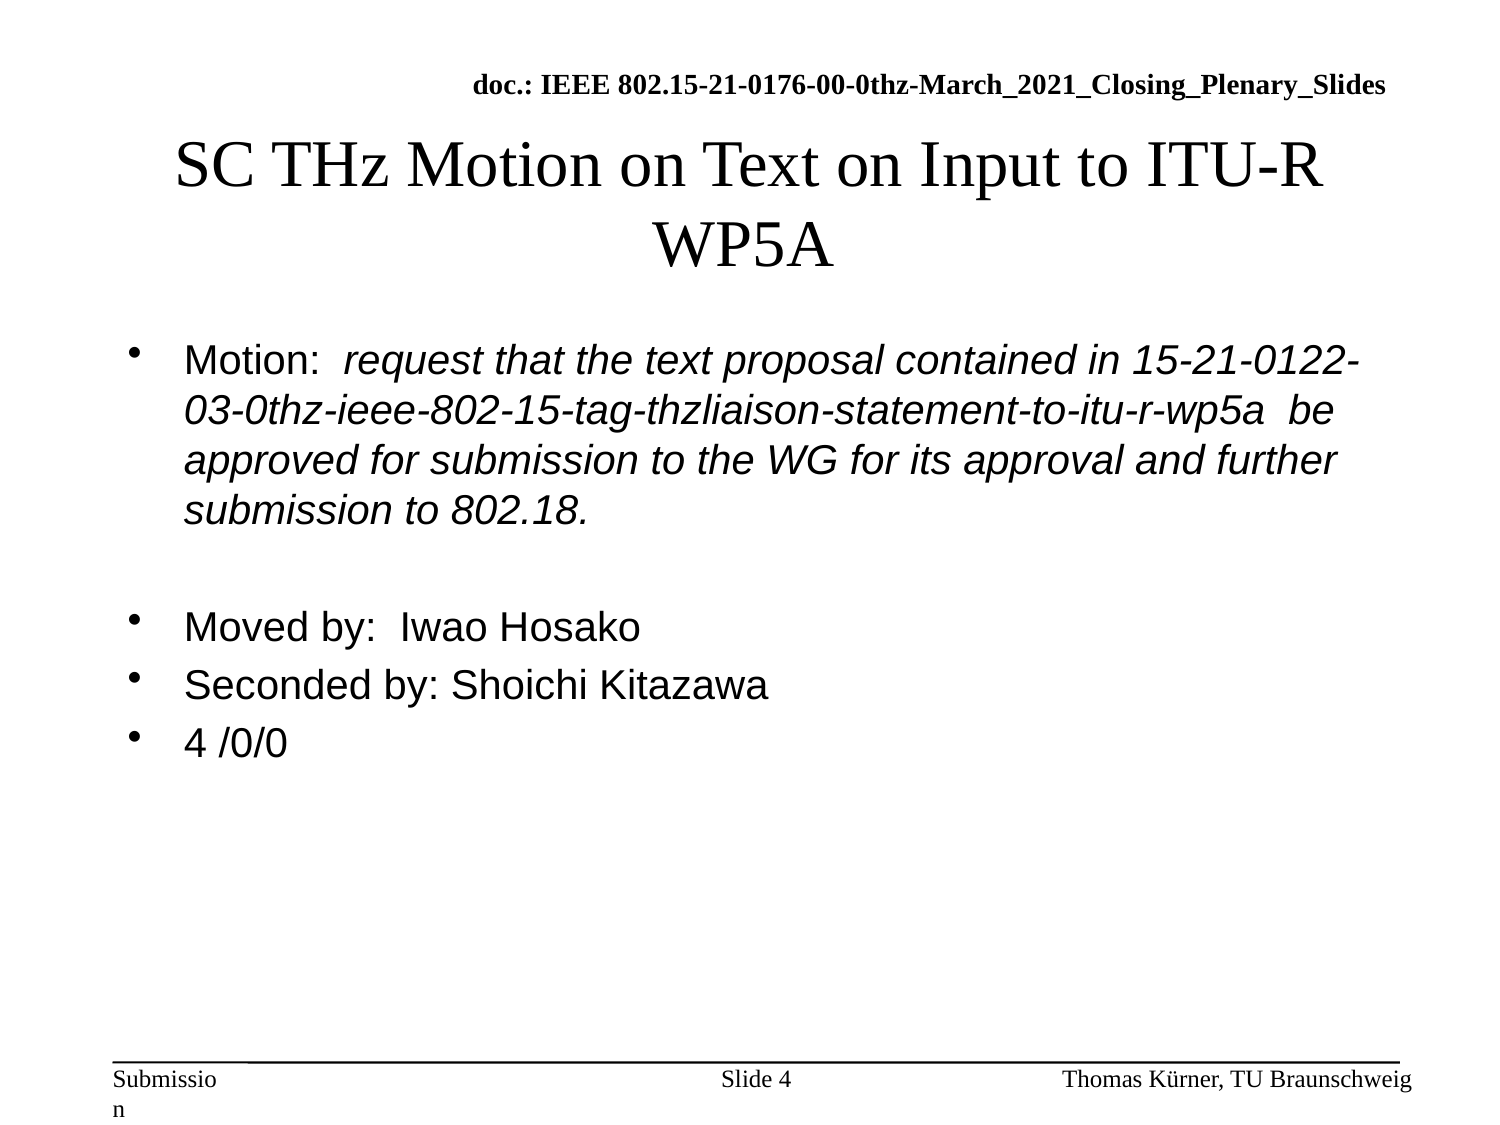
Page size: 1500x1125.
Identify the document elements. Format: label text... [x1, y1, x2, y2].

title SC THz Motion on Text on Input to ITU-R WP5A [112, 112, 1388, 288]
footer Thomas Kürner, TU Braunschweig [899, 1061, 1413, 1093]
slide_number Slide 4 [712, 1061, 800, 1093]
list Motion: request that the text proposal contained in 15-21-0122-03-0thz-ieee-802-15-tag-thzliaison-statement-to-itu-r-wp5a be approved for submission to the WG for its approval and further submission to 802.18. Moved by: Iwao Hosako Seconded by: Shoichi Kitazawa 4 /0/0 [112, 324, 1388, 1001]
